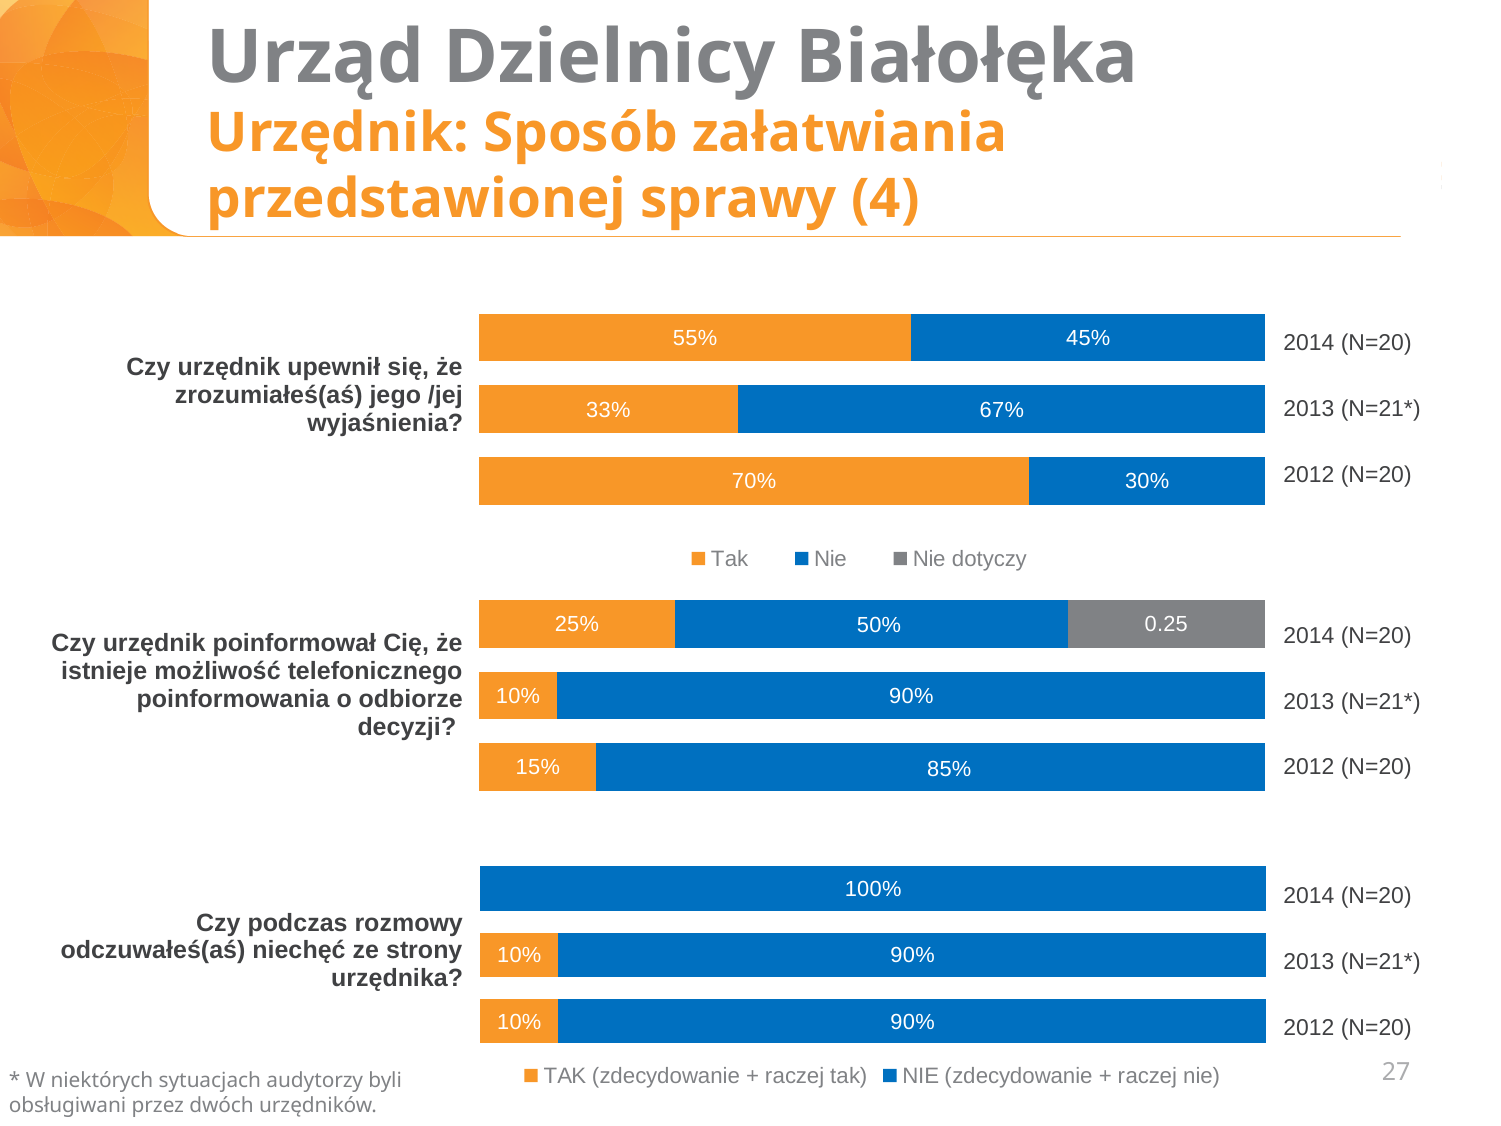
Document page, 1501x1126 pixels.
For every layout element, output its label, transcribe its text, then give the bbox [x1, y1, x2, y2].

table_cell Czy urzędnik poinformował Cię, że istnieje możliwość telefonicznego poinformowania o odbiorze decyzji? [18, 462, 478, 822]
text_box 2014 (N=20) 2013 (N=21*) 2012 (N=20) [1271, 867, 1466, 1048]
chart [479, 845, 1267, 1095]
table_cell Czy podczas rozmowy odczuwałeś(aś) niechęć ze strony urzędnika? [18, 822, 478, 1106]
slide_number 27 [1264, 1048, 1426, 1103]
text_box 2014 (N=20) 2013 (N=21*) 2012 (N=20) [1268, 607, 1466, 821]
text_box * W niektórych sytuacjach audytorzy byli obsługiwani przez dwóch urzędników. [0, 1059, 443, 1125]
chart [478, 282, 1265, 813]
picture [0, 0, 147, 237]
title Urząd Dzielnicy Białołęka Urzędnik: Sposób załatwiania przedstawionej sprawy (4) [147, 0, 1442, 237]
table_header Czy urzędnik upewnił się, że zrozumiałeś(aś) jego /jej wyjaśnienia? [18, 326, 473, 462]
text_box 2014 (N=20) 2013 (N=21*) 2012 (N=20) [1270, 314, 1466, 528]
